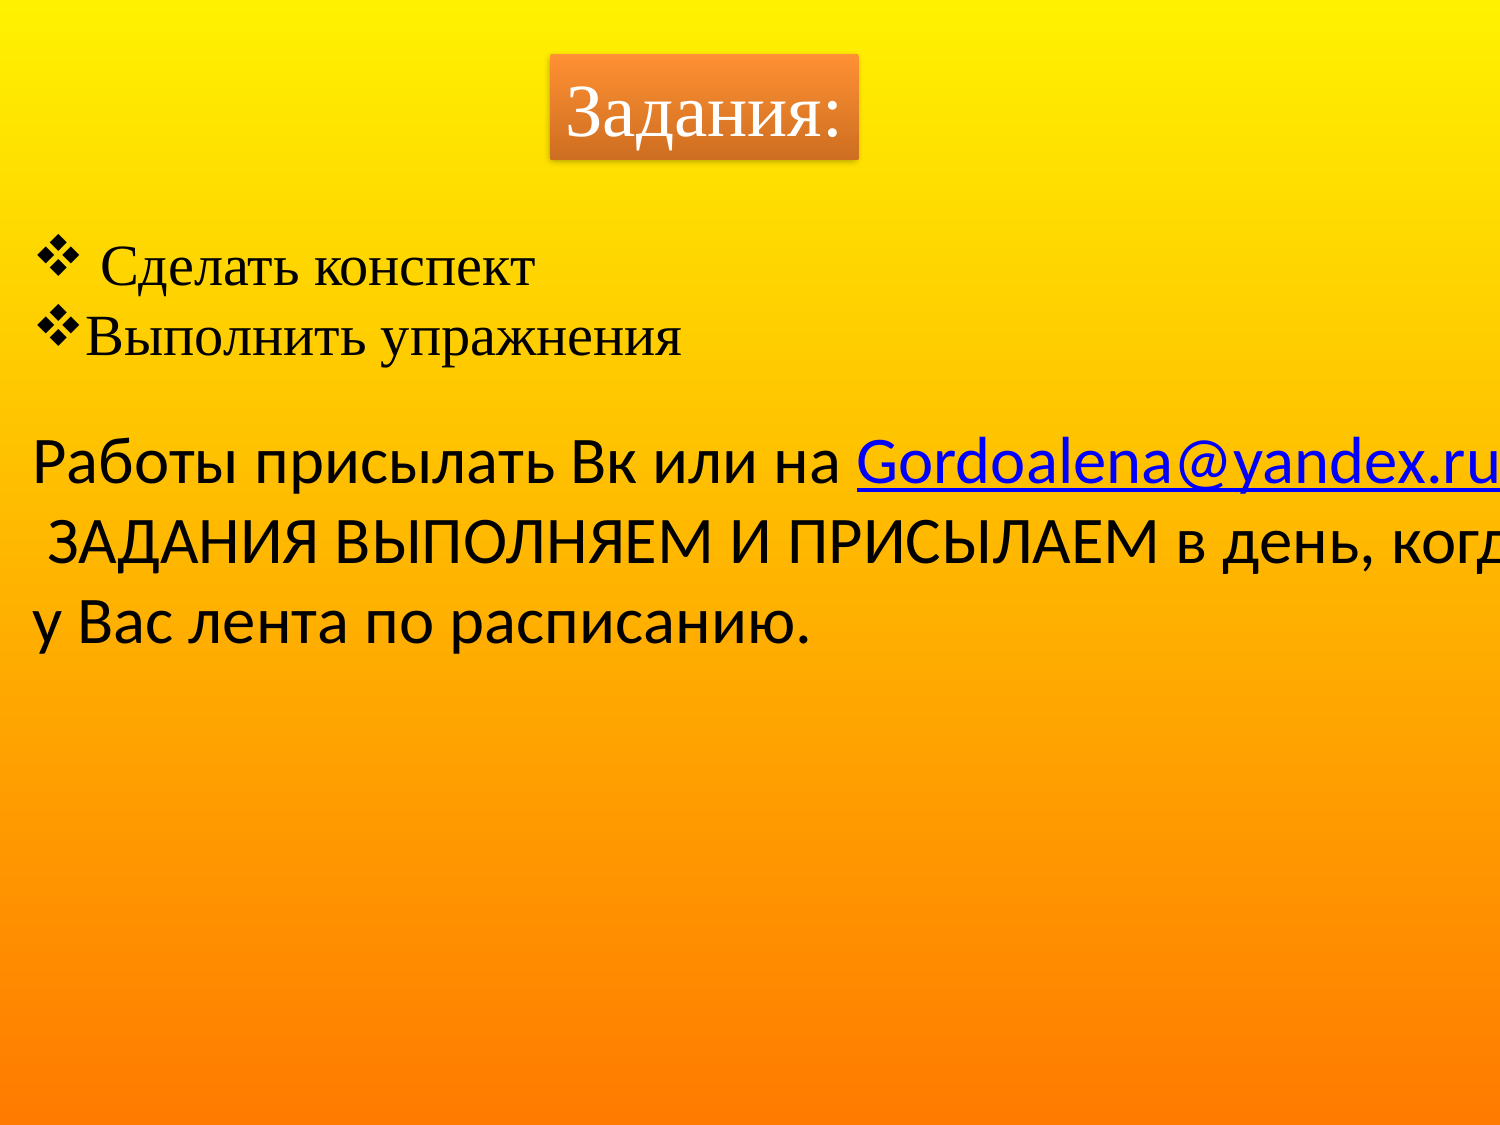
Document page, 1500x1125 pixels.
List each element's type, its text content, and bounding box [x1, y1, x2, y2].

text_box Задания: [550, 54, 859, 160]
text_box Сделать конспект Выполнить упражнения Работы присылать Вк или на Gordoalena@yandex.ru ЗАДАНИЯ ВЫПОЛНЯЕМ И ПРИСЫЛАЕМ в день, когда у Вас лента по расписанию. [17, 219, 1500, 815]
